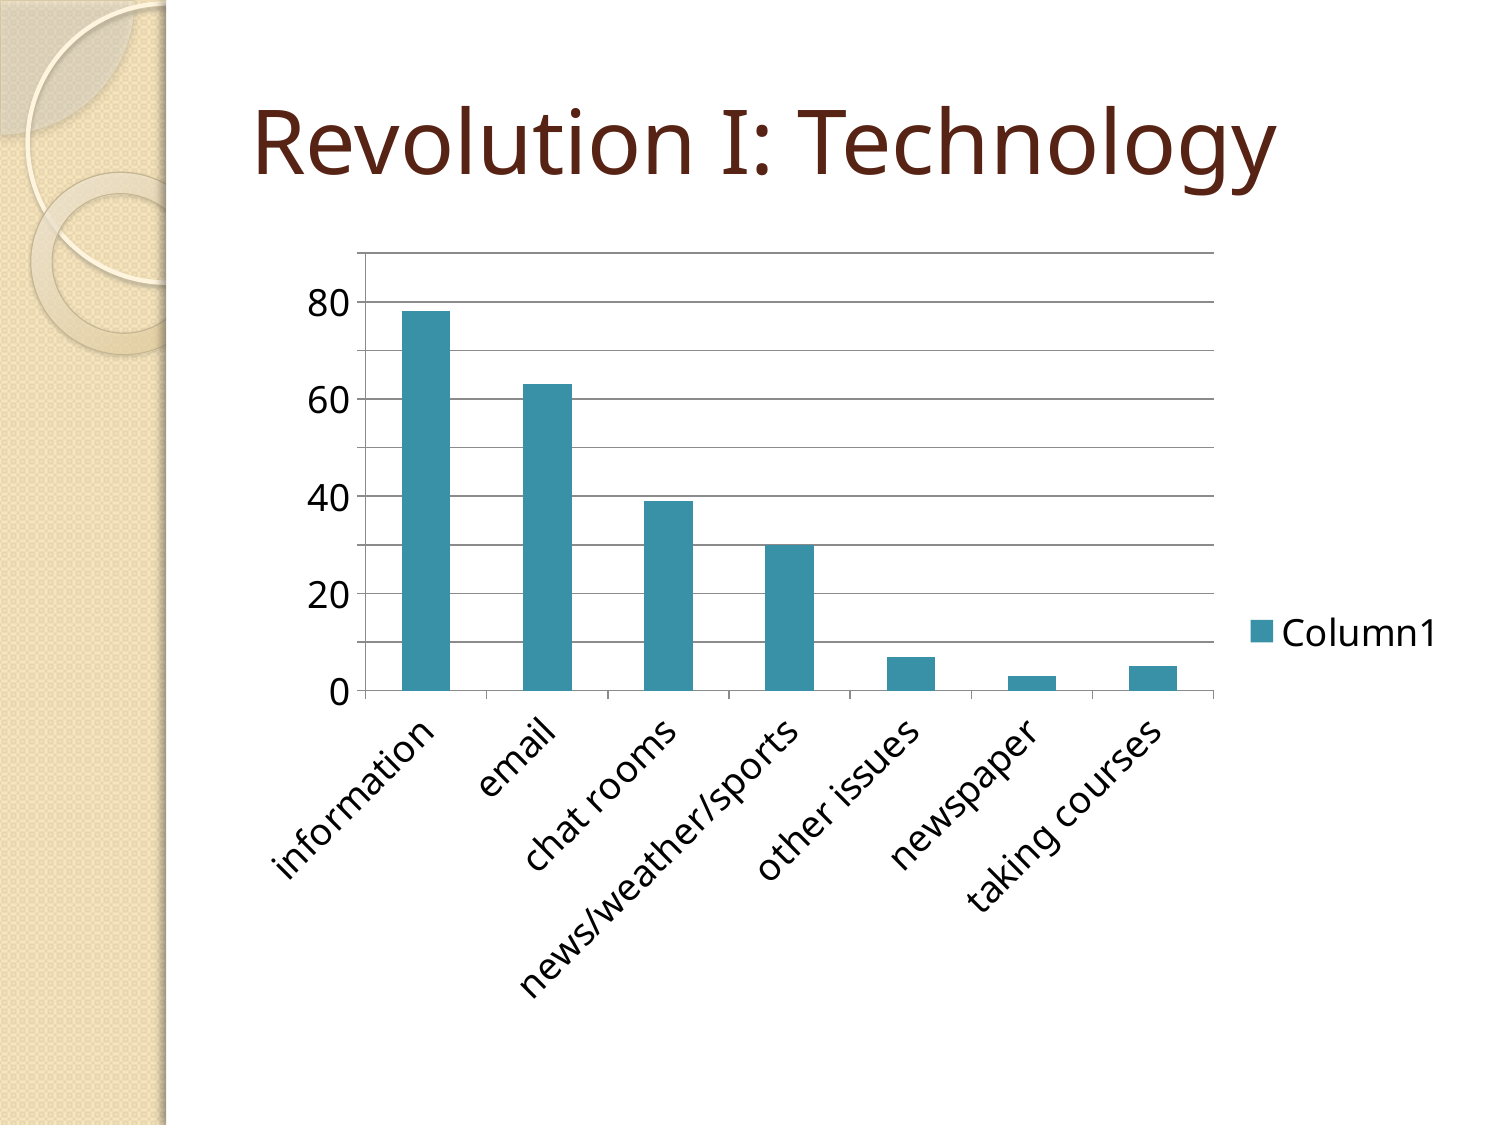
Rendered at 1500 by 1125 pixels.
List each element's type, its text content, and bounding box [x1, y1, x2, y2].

title Revolution I: Technology [235, 45, 1466, 233]
chart [235, 237, 1466, 1026]
